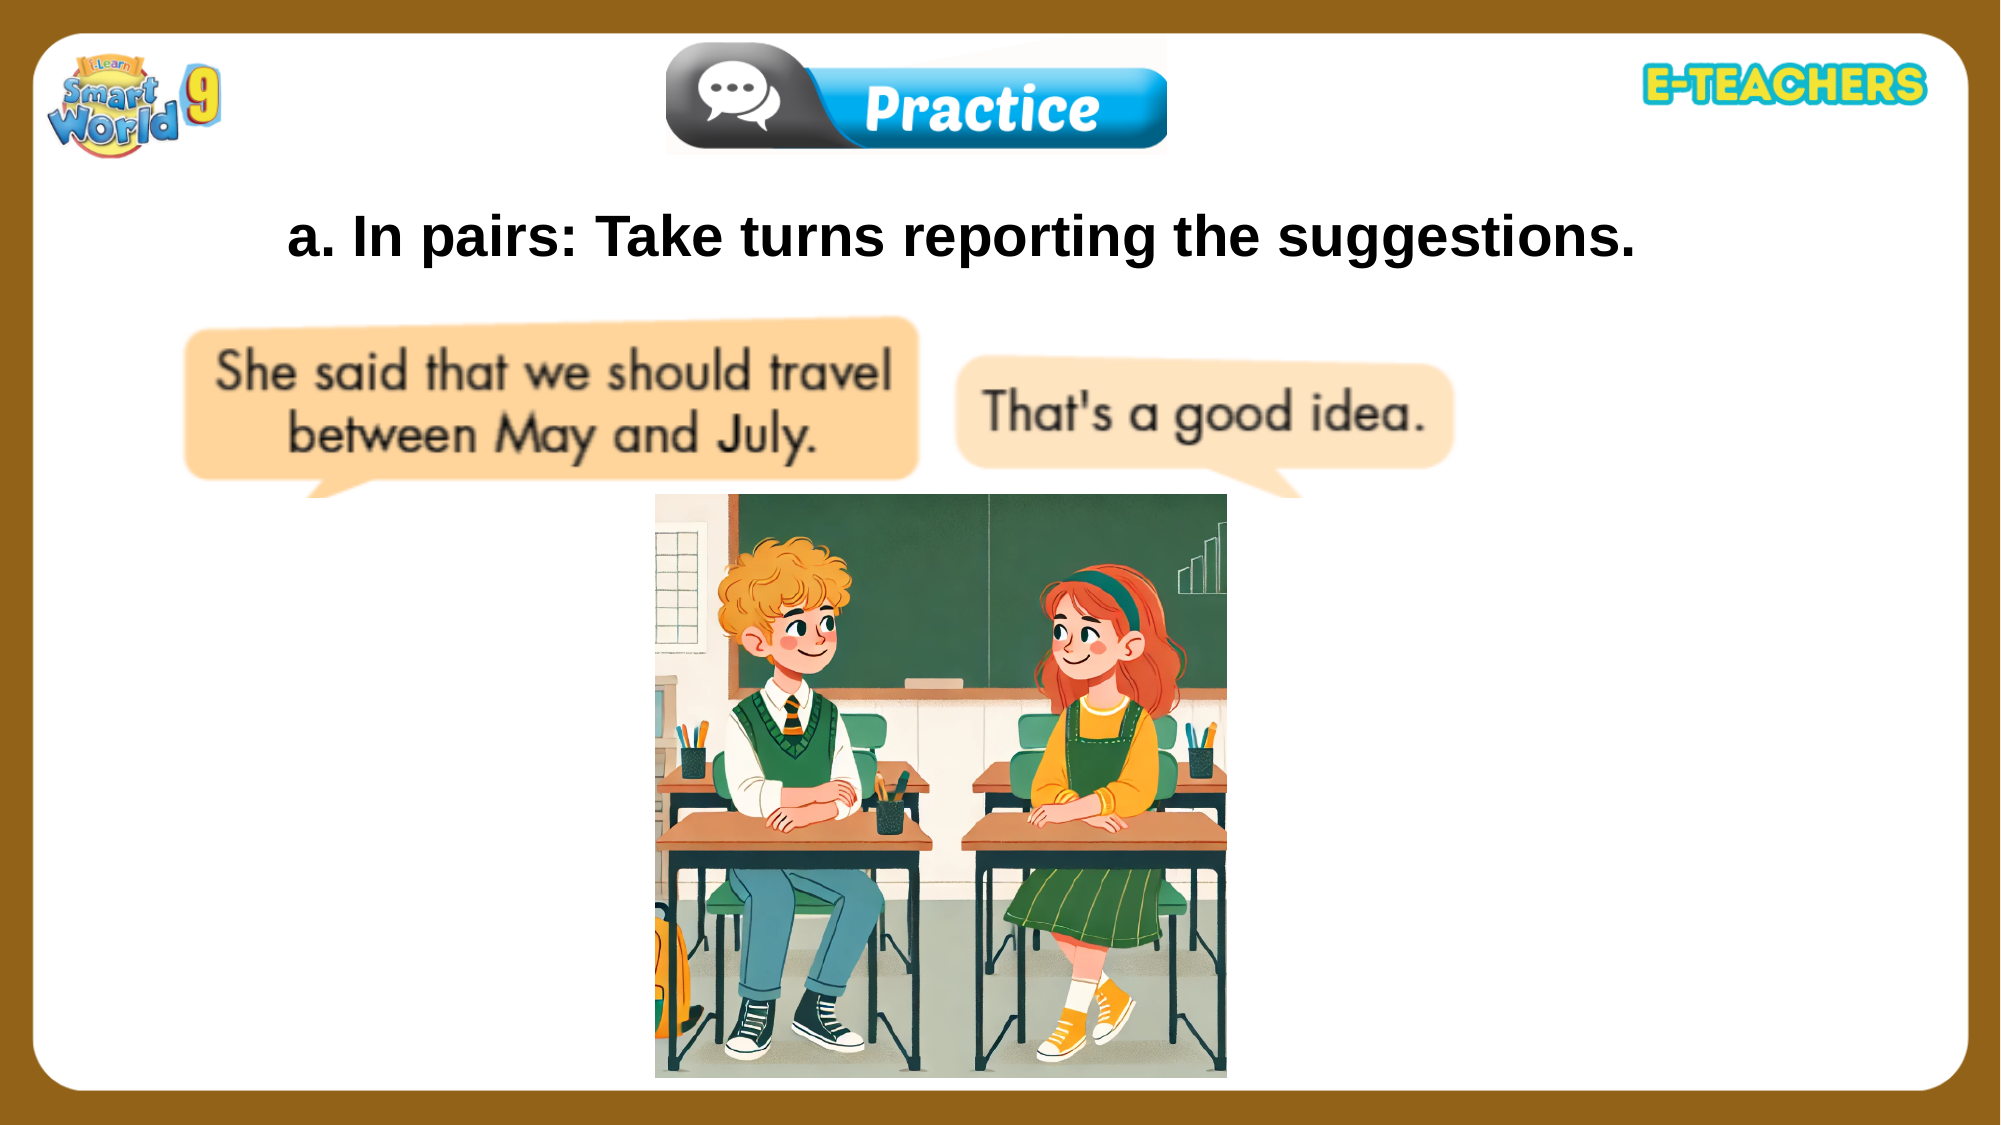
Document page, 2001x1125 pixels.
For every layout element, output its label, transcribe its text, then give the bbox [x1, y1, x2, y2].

text_box a. In pairs: Take turns reporting the suggestions. [163, 155, 1763, 276]
picture [0, 0, 2001, 1125]
